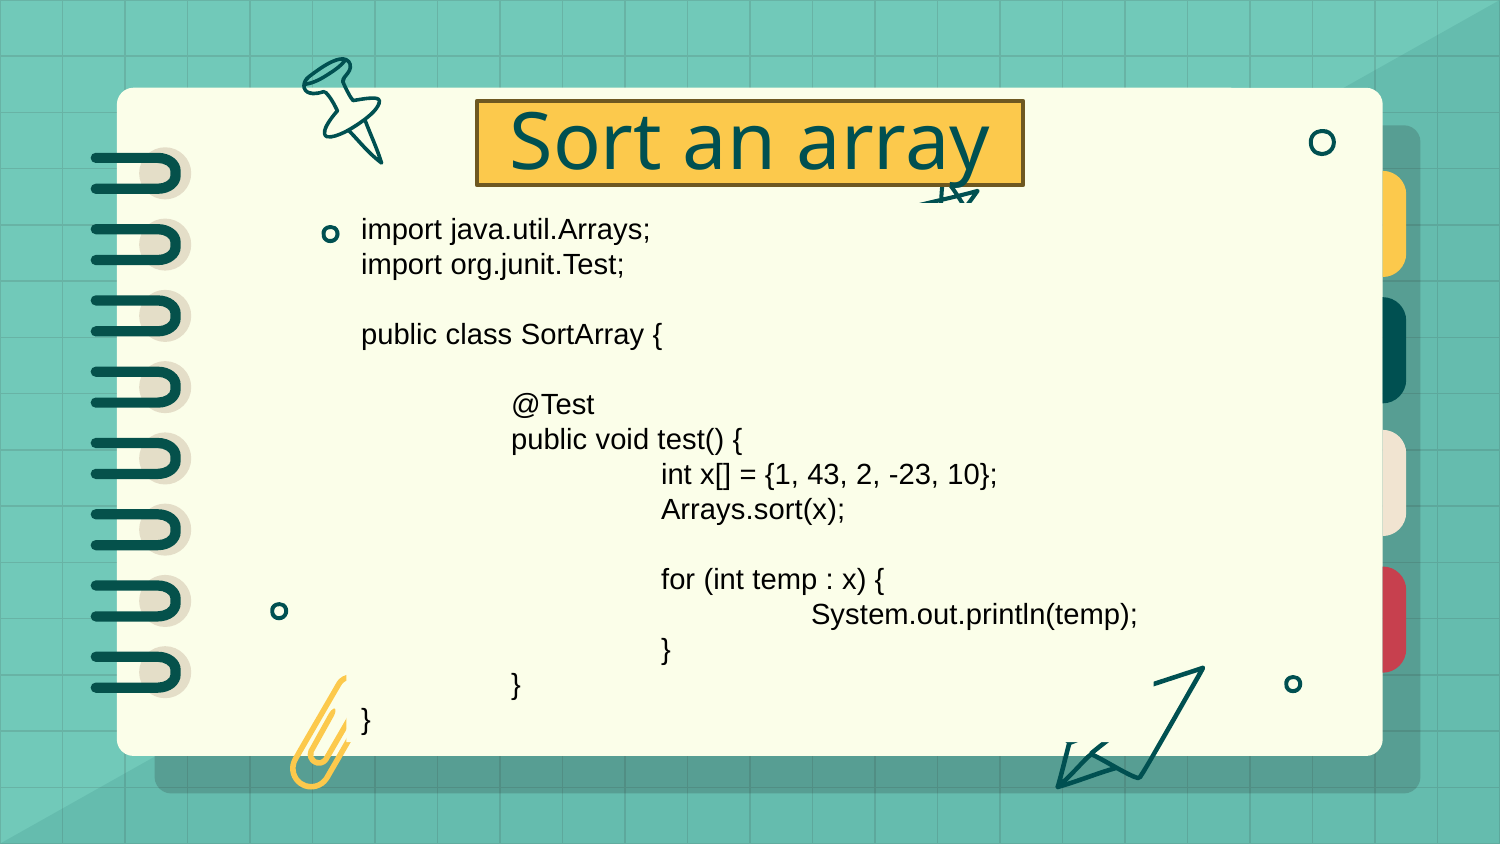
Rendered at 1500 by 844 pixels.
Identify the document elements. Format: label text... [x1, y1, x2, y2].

text_box [475, 99, 1025, 118]
title Sort an array [456, 118, 1044, 201]
text_box import java.util.Arrays; import org.junit.Test; public class SortArray { @Test public void test() { int x[] = {1, 43, 2, -23, 10}; Arrays.sort(x); for (int temp : x) { System.out.println(temp); } } } [346, 203, 1154, 743]
